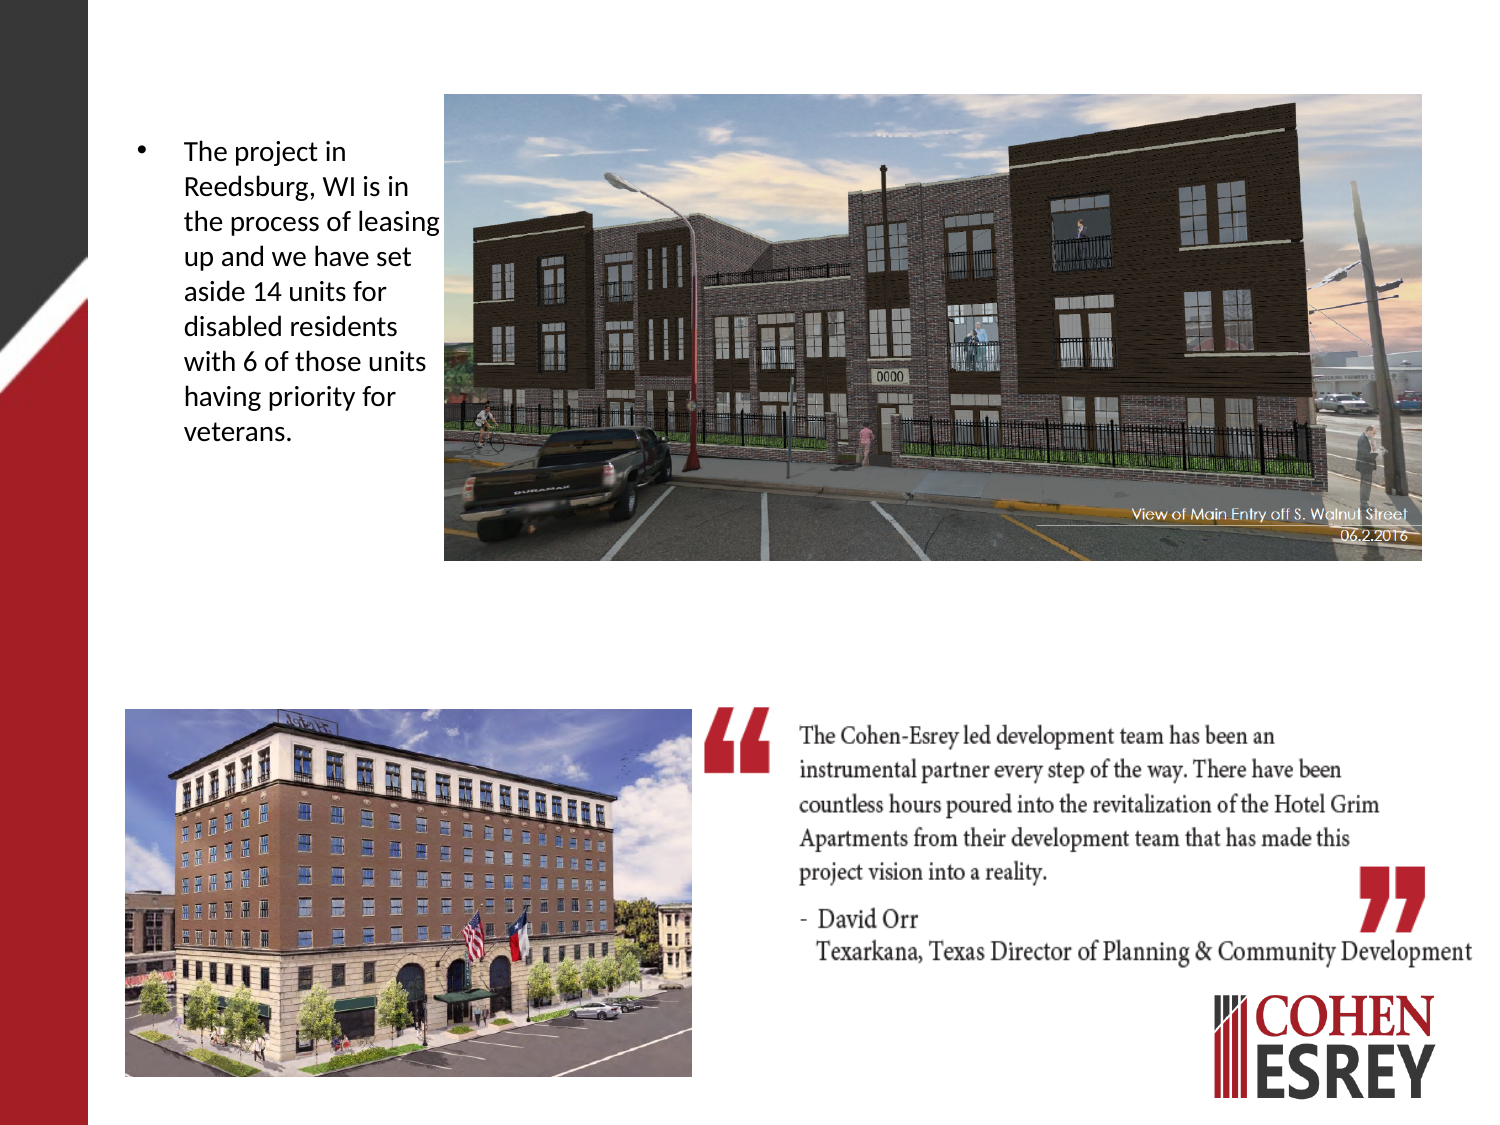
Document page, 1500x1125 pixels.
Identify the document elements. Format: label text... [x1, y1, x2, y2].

text_box The project in Reedsburg, WI is in the process of leasing up and we have set aside 14 units for disabled residents with 6 of those units having priority for veterans. [122, 124, 439, 455]
picture [444, 94, 1422, 563]
picture [0, 0, 88, 1125]
picture [124, 687, 1488, 1122]
